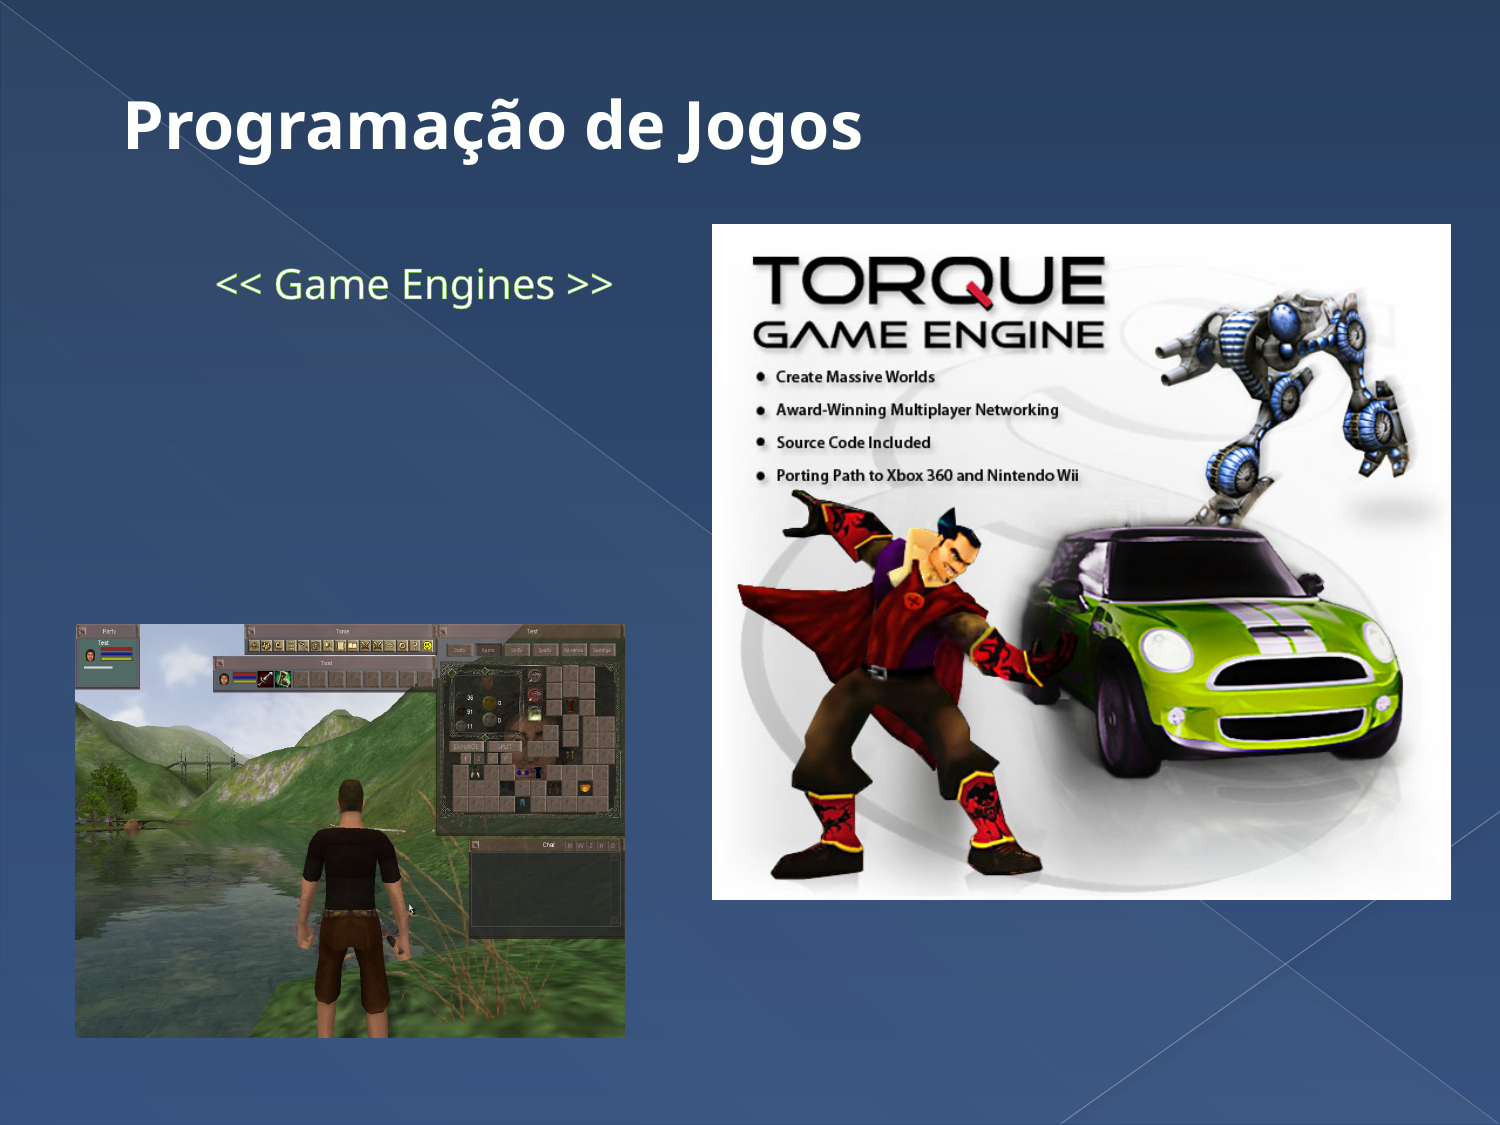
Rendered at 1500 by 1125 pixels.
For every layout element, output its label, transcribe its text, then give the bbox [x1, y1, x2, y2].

picture [712, 224, 1451, 901]
text_box Programação de Jogos [107, 74, 879, 170]
picture [74, 624, 626, 1038]
text_box << Game Engines >> [199, 249, 706, 365]
